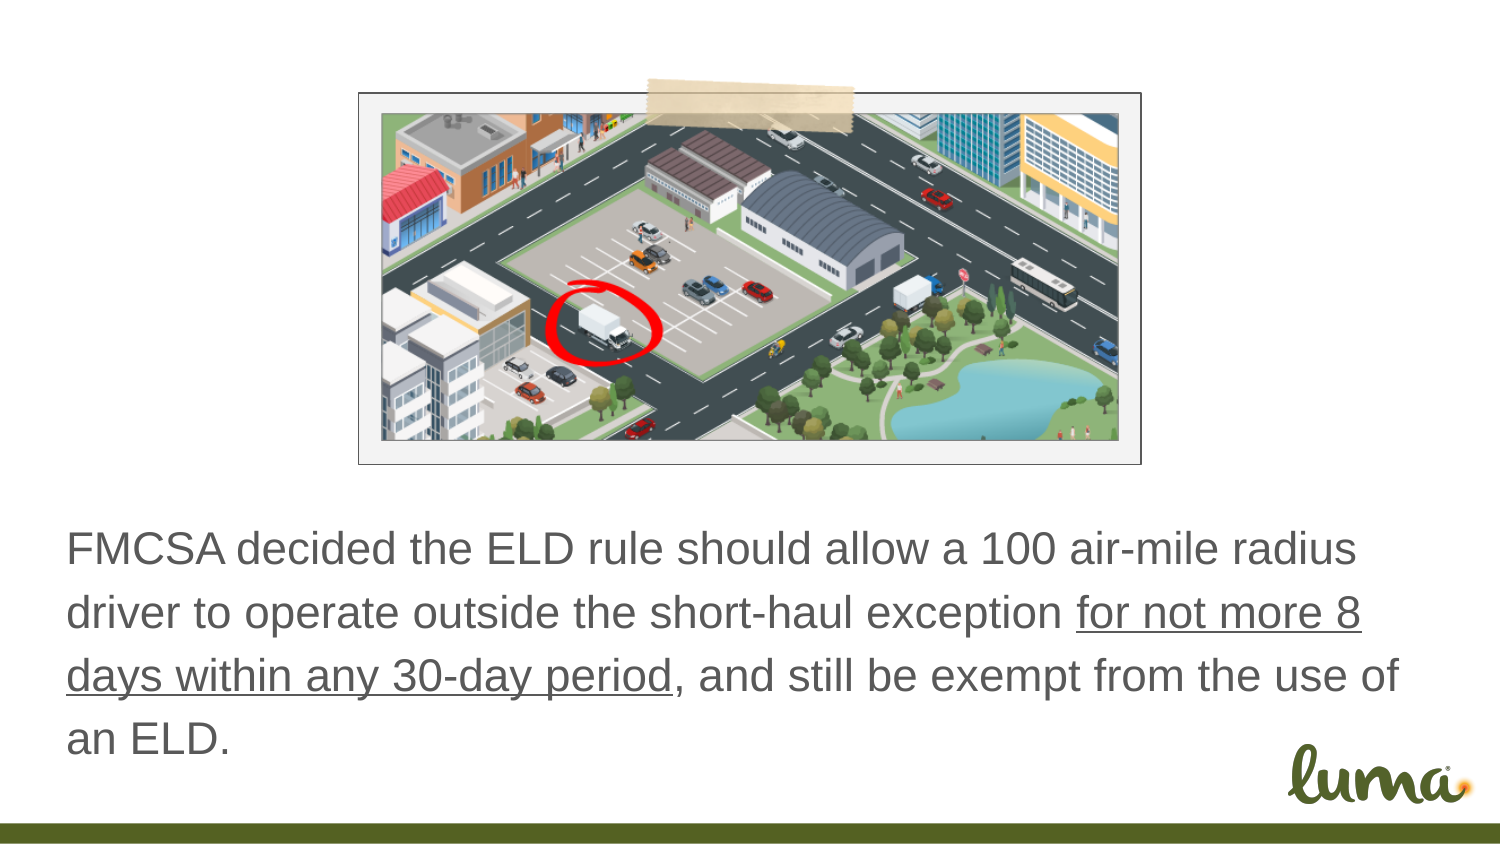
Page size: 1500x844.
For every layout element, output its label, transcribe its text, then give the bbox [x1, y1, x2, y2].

picture [1288, 744, 1477, 804]
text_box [358, 77, 1142, 465]
list FMCSA decided the ELD rule should allow a 100 air-mile radius driver to operate outside the short-haul exception for not more 8 days within any 30-day period, and still be exempt from the use of an ELD. [51, 495, 1449, 750]
